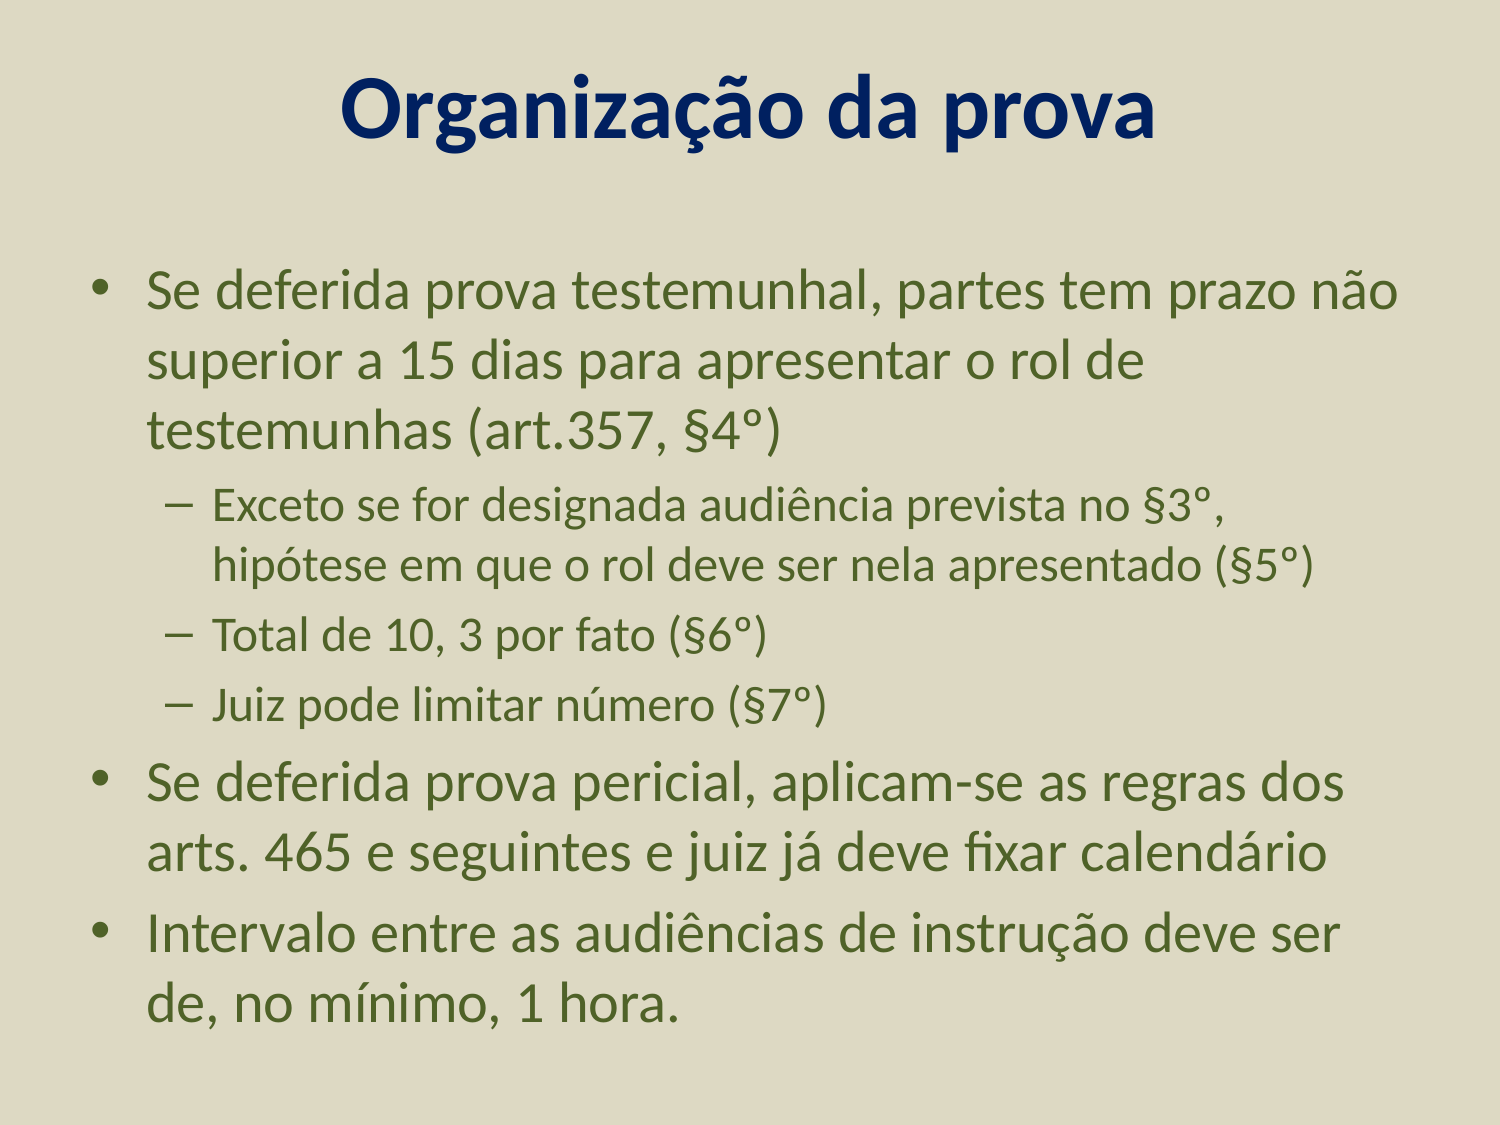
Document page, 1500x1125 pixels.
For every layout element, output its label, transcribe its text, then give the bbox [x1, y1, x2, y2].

list Se deferida prova testemunhal, partes tem prazo não superior a 15 dias para apresentar o rol de testemunhas (art.357, §4º) Exceto se for designada audiência prevista no §3º, hipótese em que o rol deve ser nela apresentado (§5º) Total de 10, 3 por fato (§6º) Juiz pode limitar número (§7º) Se deferida prova pericial, aplicam-se as regras dos arts. 465 e seguintes e juiz já deve fixar calendário Intervalo entre as audiências de instrução deve ser de, no mínimo, 1 hora. [75, 243, 1425, 1042]
title Organização da prova [0, 30, 1500, 173]
